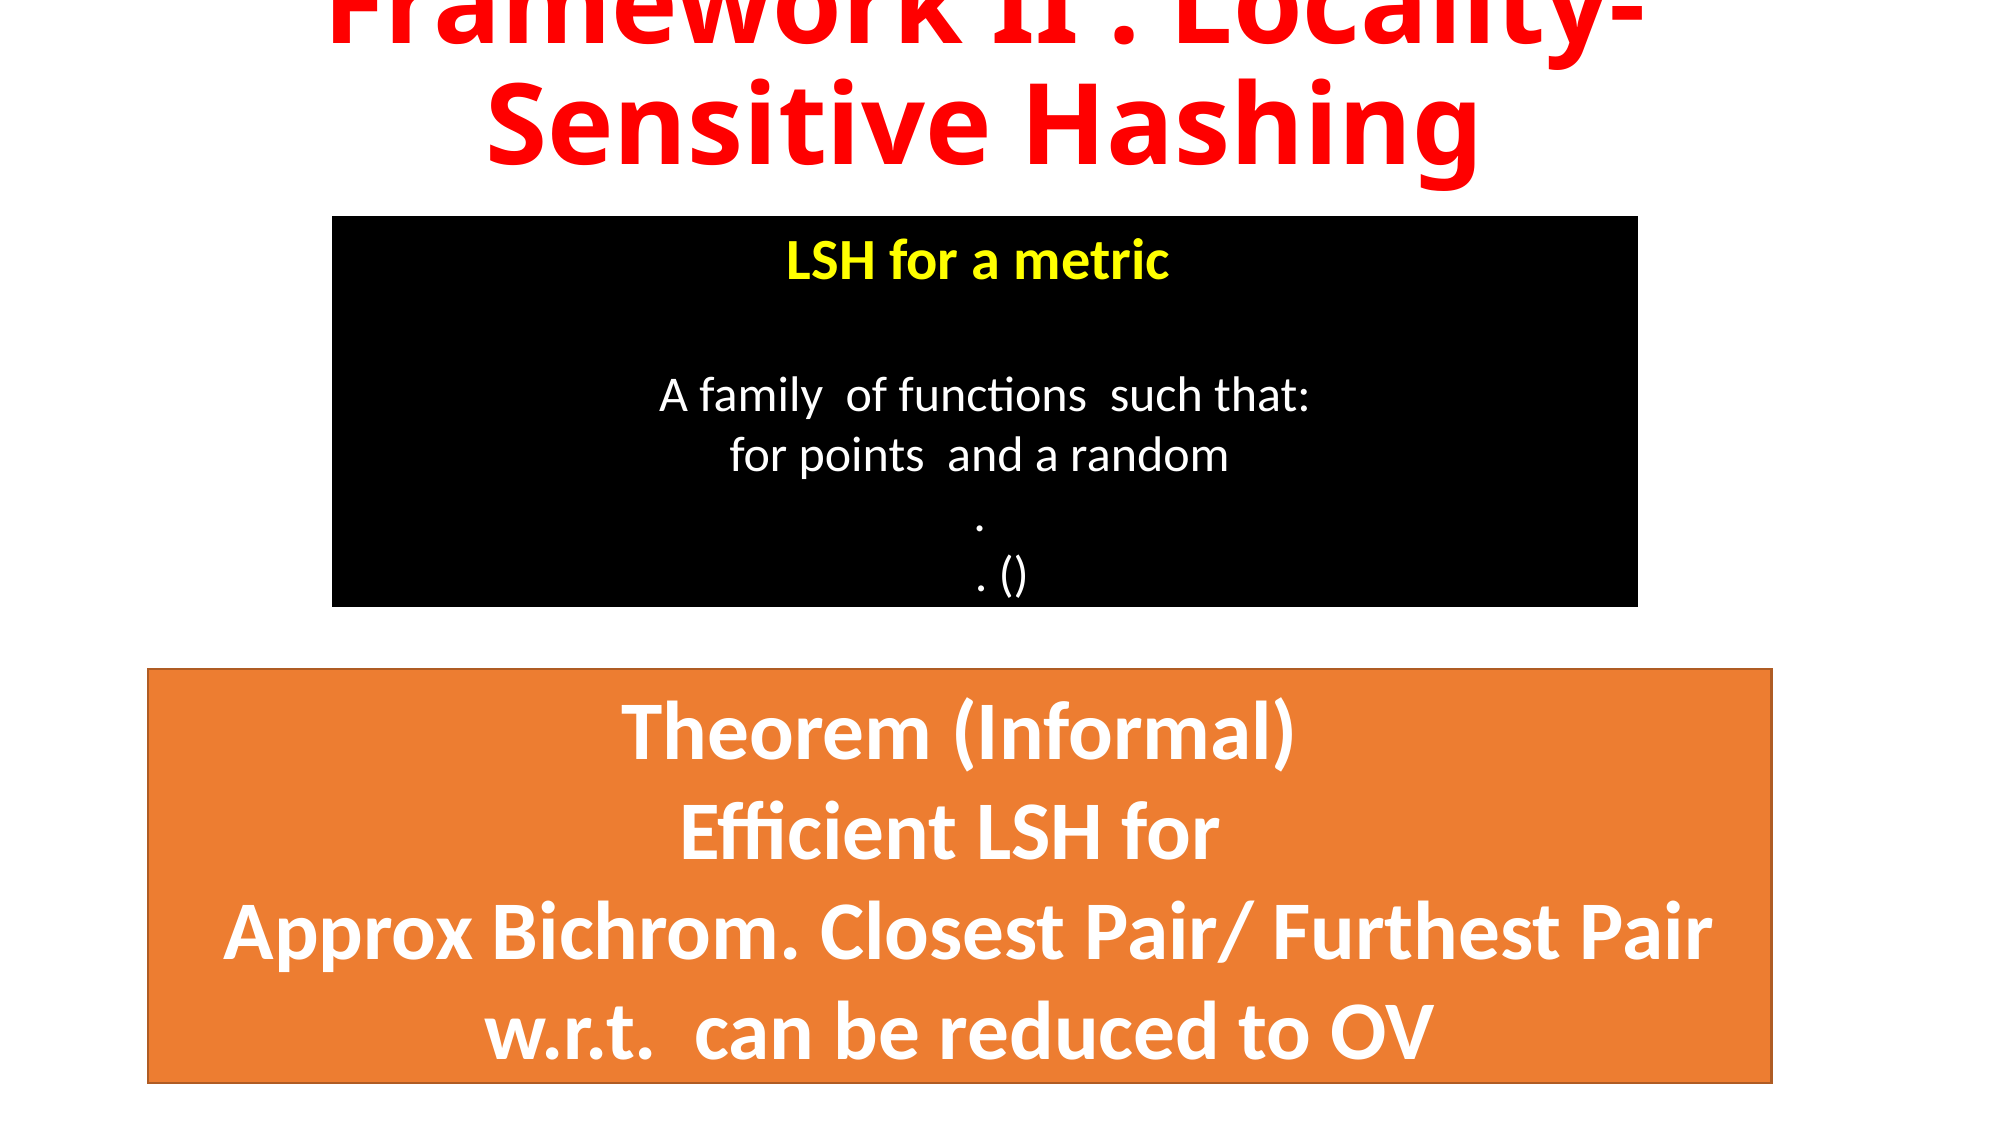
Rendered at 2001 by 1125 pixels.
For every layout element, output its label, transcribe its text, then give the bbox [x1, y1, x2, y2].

title Framework II : Locality-Sensitive Hashing [68, 52, 1902, 197]
